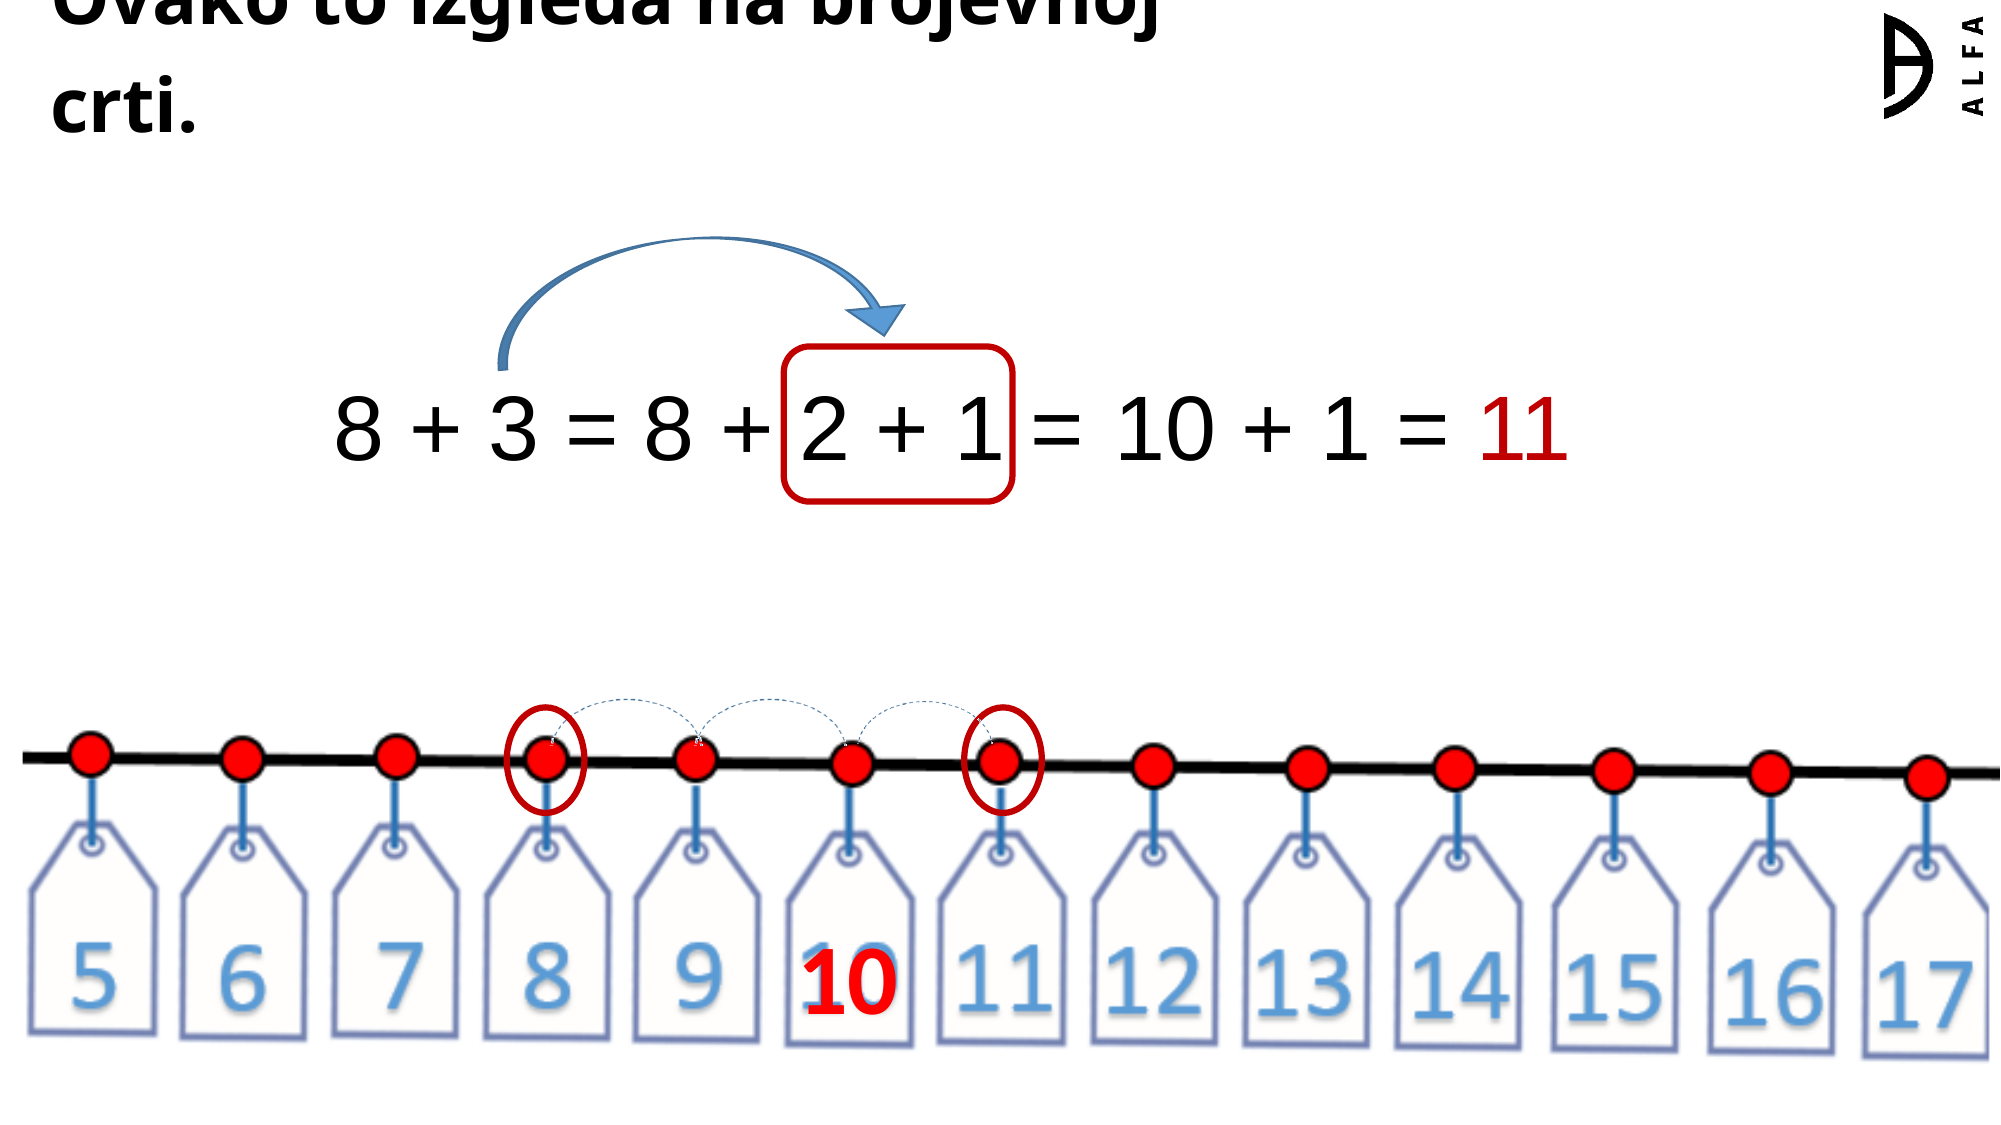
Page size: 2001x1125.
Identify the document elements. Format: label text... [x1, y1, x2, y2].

text_box 8 + 2 + 1 = [629, 361, 784, 487]
text_box 10 + 1 = 11 [1099, 361, 1612, 487]
text_box [782, 345, 1014, 503]
picture [1884, 13, 1983, 119]
text_box 8 + 3 = [318, 361, 629, 487]
text_box 8 + 2 + 1 = [1012, 361, 1099, 487]
text_box Ovako to izgleda na brojevnoj crti. [35, 61, 1334, 251]
text_box [497, 236, 906, 372]
picture [22, 565, 2000, 1125]
